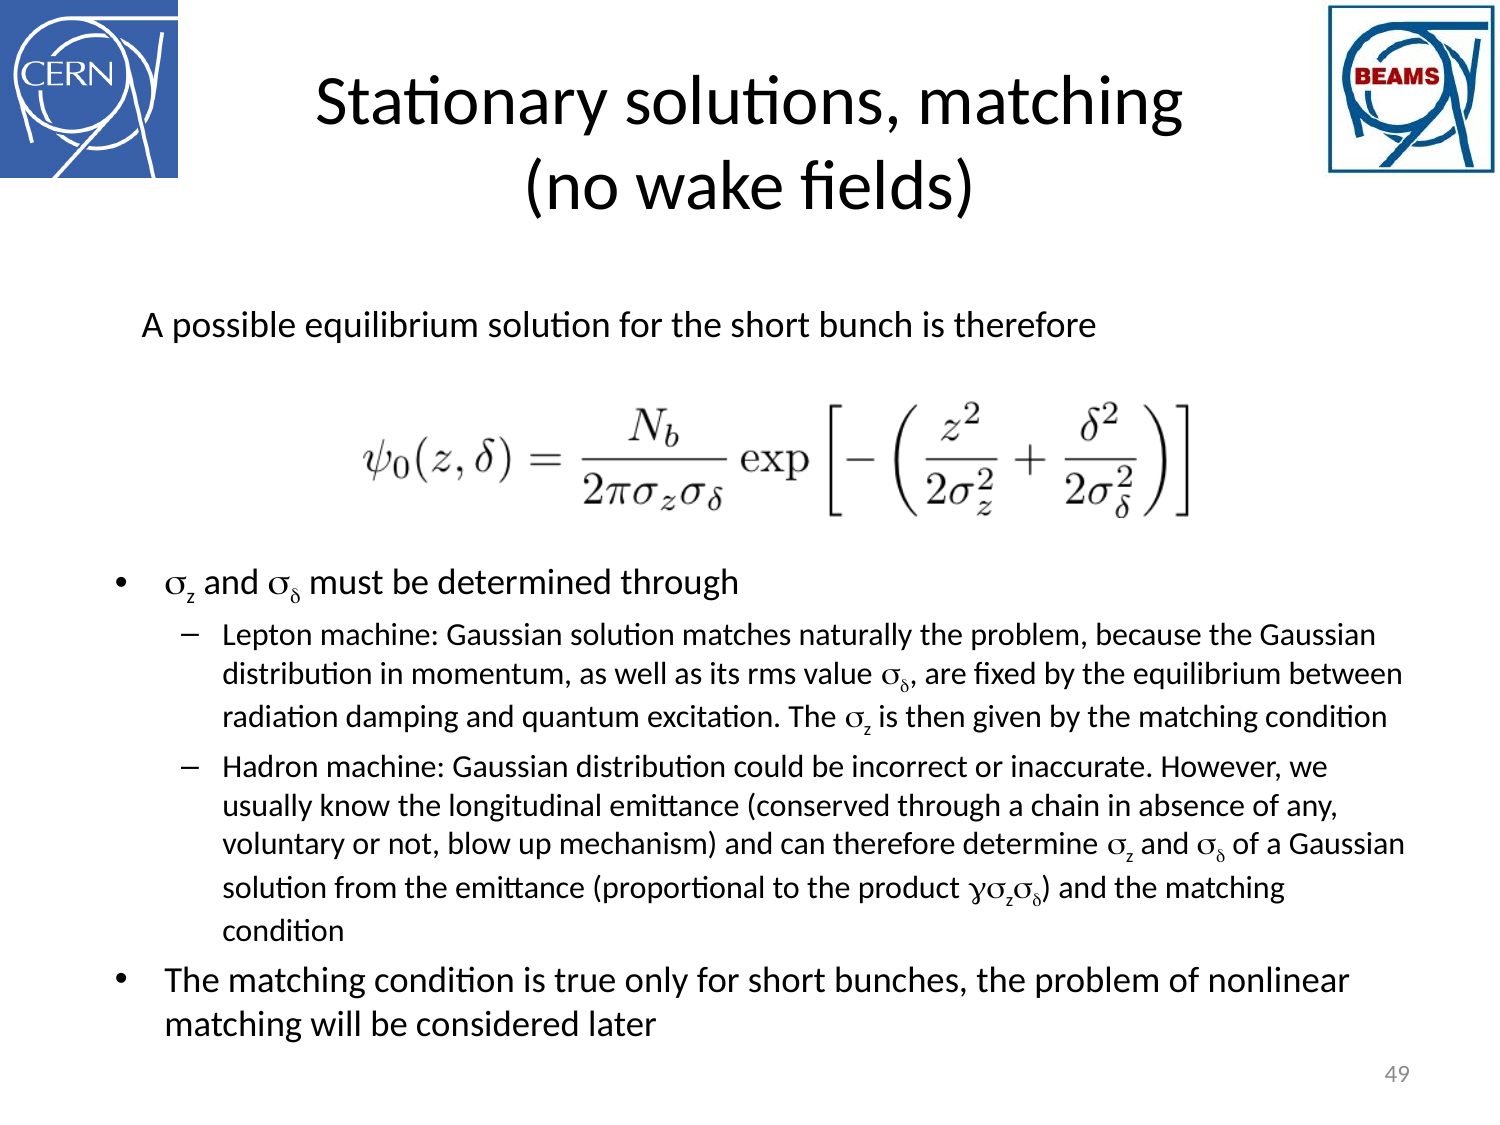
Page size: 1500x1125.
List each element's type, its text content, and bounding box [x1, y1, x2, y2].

picture [362, 399, 1191, 519]
picture [0, 0, 178, 178]
text_box A possible equilibrium solution for the short bunch is therefore [126, 293, 1323, 353]
slide_number 49 [1074, 1042, 1425, 1103]
picture [1322, 0, 1500, 178]
list sz and sd must be determined through Lepton machine: Gaussian solution matches naturally the problem, because the Gaussian distribution in momentum, as well as its rms value sd, are fixed by the equilibrium between radiation damping and quantum excitation. The sz is then given by the matching condition Hadron machine: Gaussian distribution could be incorrect or inaccurate. However, we usually know the longitudinal emittance (conserved through a chain in absence of any, voluntary or not, blow up mechanism) and can therefore determine sz and sd of a Gaussian solution from the emittance (proportional to the product gszsd) and the matching condition The matching condition is true only for short bunches, the problem of nonlinear matching will be considered later [99, 549, 1425, 1075]
title Stationary solutions, matching (no wake fields) [75, 45, 1425, 233]
